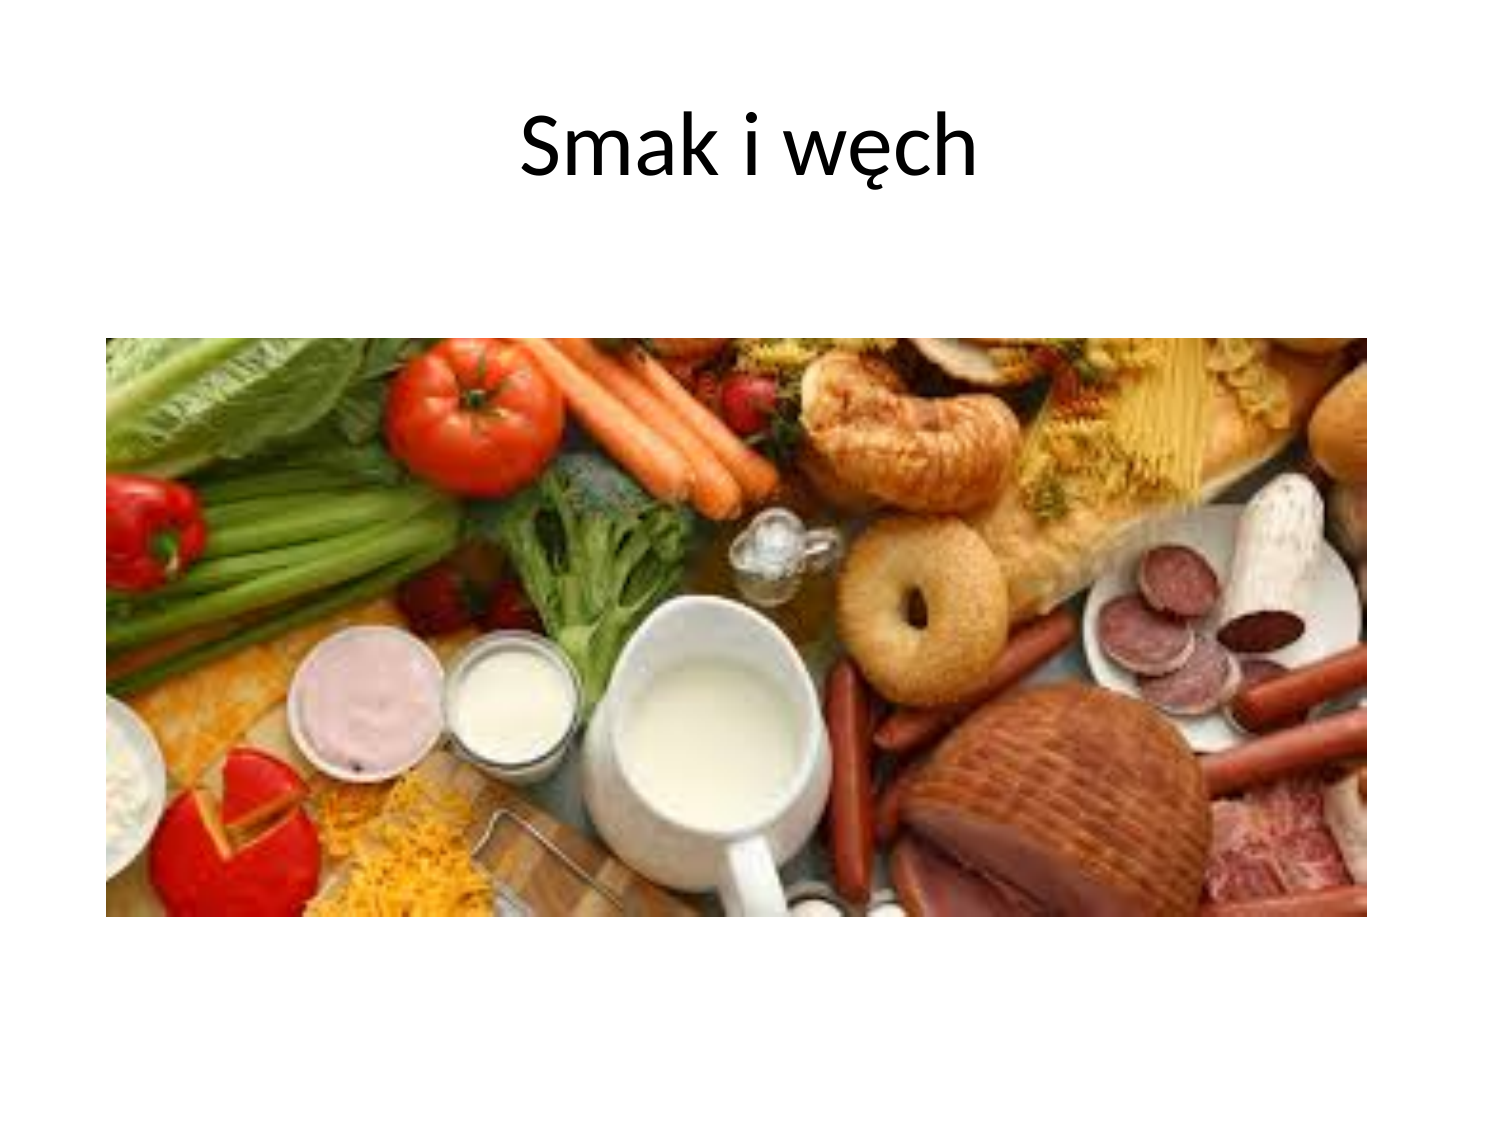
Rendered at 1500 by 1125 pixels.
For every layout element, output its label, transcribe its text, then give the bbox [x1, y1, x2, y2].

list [105, 337, 1367, 918]
title Smak i węch [75, 45, 1425, 233]
